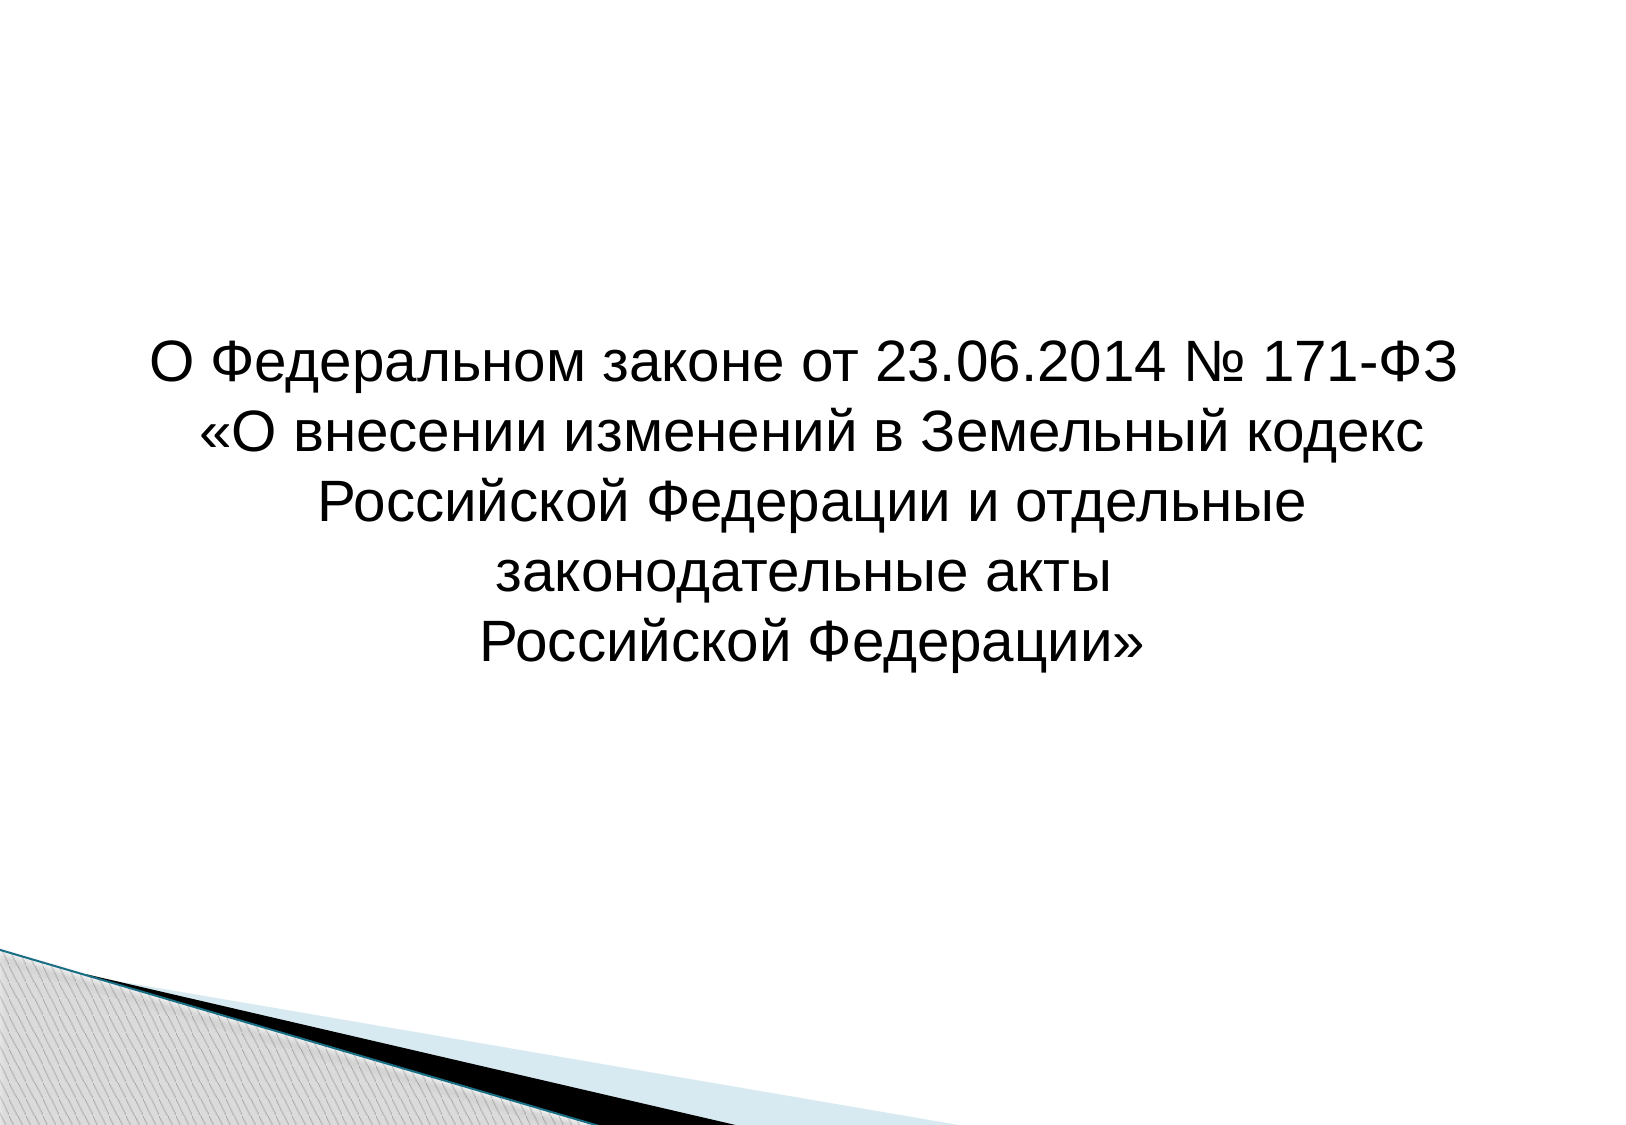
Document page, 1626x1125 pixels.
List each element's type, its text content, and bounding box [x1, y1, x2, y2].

list О Федеральном законе от 23.06.2014 № 171-ФЗ «О внесении изменений в Земельный кодекс Российской Федерации и отдельные законодательные акты Российской Федерации» [81, 172, 1544, 986]
